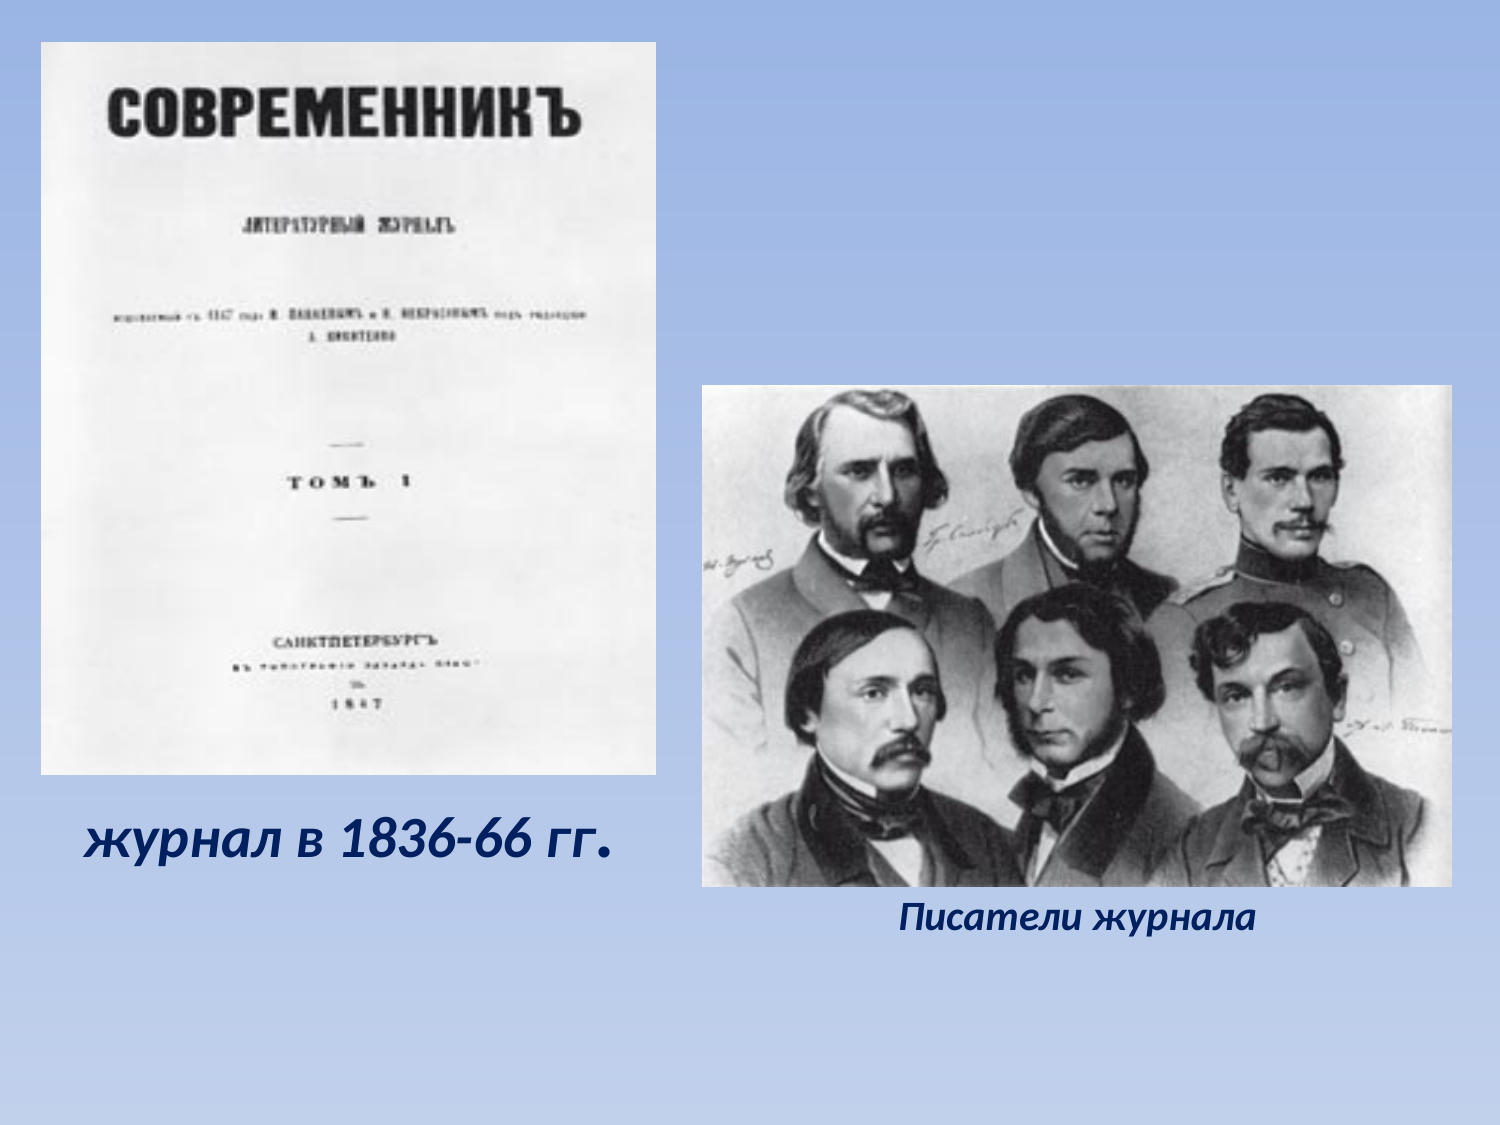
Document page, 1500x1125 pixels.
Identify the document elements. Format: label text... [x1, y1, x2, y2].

picture [702, 385, 1452, 887]
text_box журнал в 1836-66 гг. [68, 784, 630, 880]
text_box Писатели журнала [702, 892, 1453, 947]
picture [41, 42, 656, 776]
